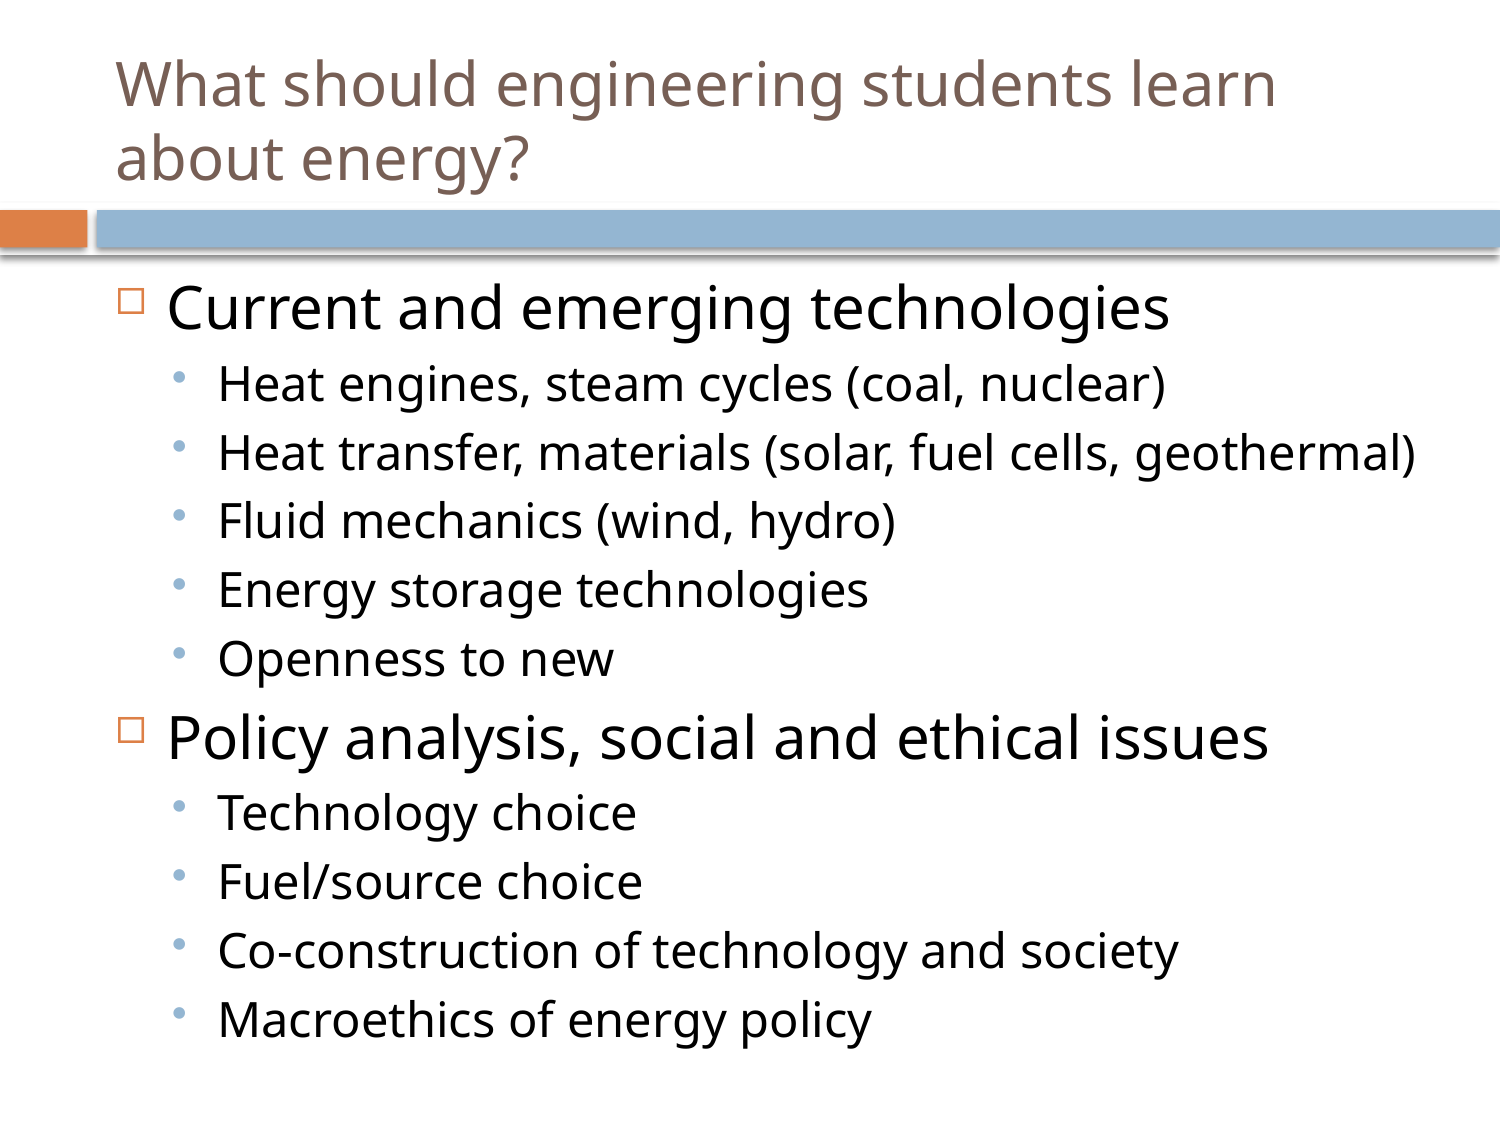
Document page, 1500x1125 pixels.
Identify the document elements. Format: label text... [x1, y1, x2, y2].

title What should engineering students learn about energy? [100, 37, 1438, 200]
list Current and emerging technologies Heat engines, steam cycles (coal, nuclear) Heat transfer, materials (solar, fuel cells, geothermal) Fluid mechanics (wind, hydro) Energy storage technologies Openness to new Policy analysis, social and ethical issues Technology choice Fuel/source choice Co-construction of technology and society Macroethics of energy policy [100, 262, 1438, 1084]
